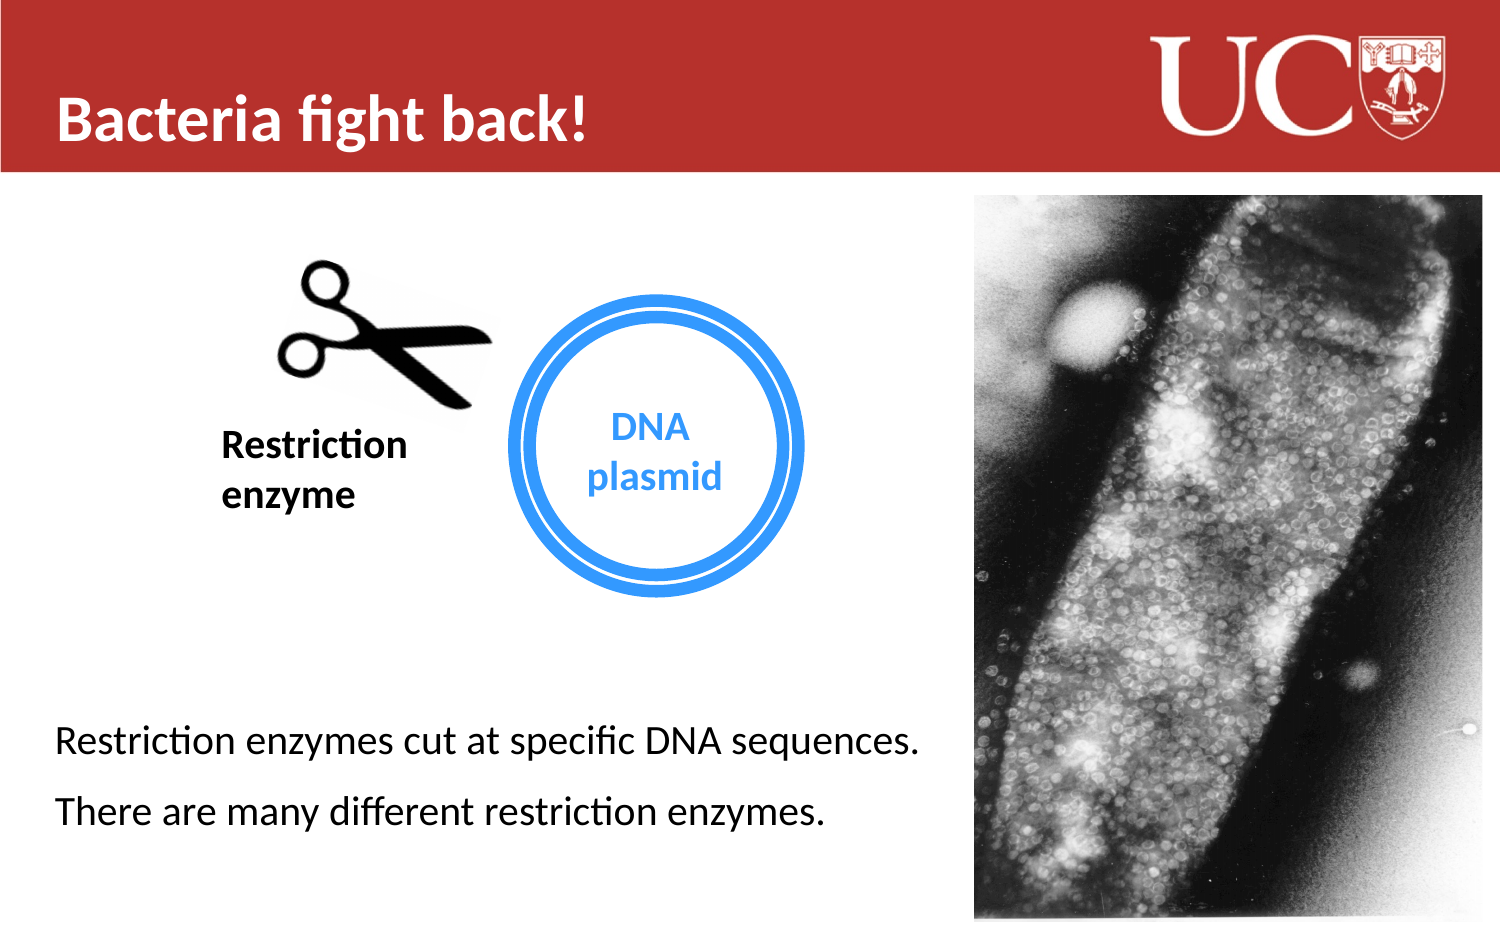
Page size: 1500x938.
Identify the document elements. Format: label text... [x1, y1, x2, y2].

text_box Bacteria fight back! [41, 54, 1157, 162]
text_box Restriction enzymes cut at specific DNA sequences. There are many different restriction enzymes. [39, 705, 950, 841]
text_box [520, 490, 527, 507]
text_box [529, 317, 784, 576]
text_box [514, 300, 799, 592]
text_box Restriction enzyme [206, 409, 460, 525]
picture [0, 0, 1500, 938]
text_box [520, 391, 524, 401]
